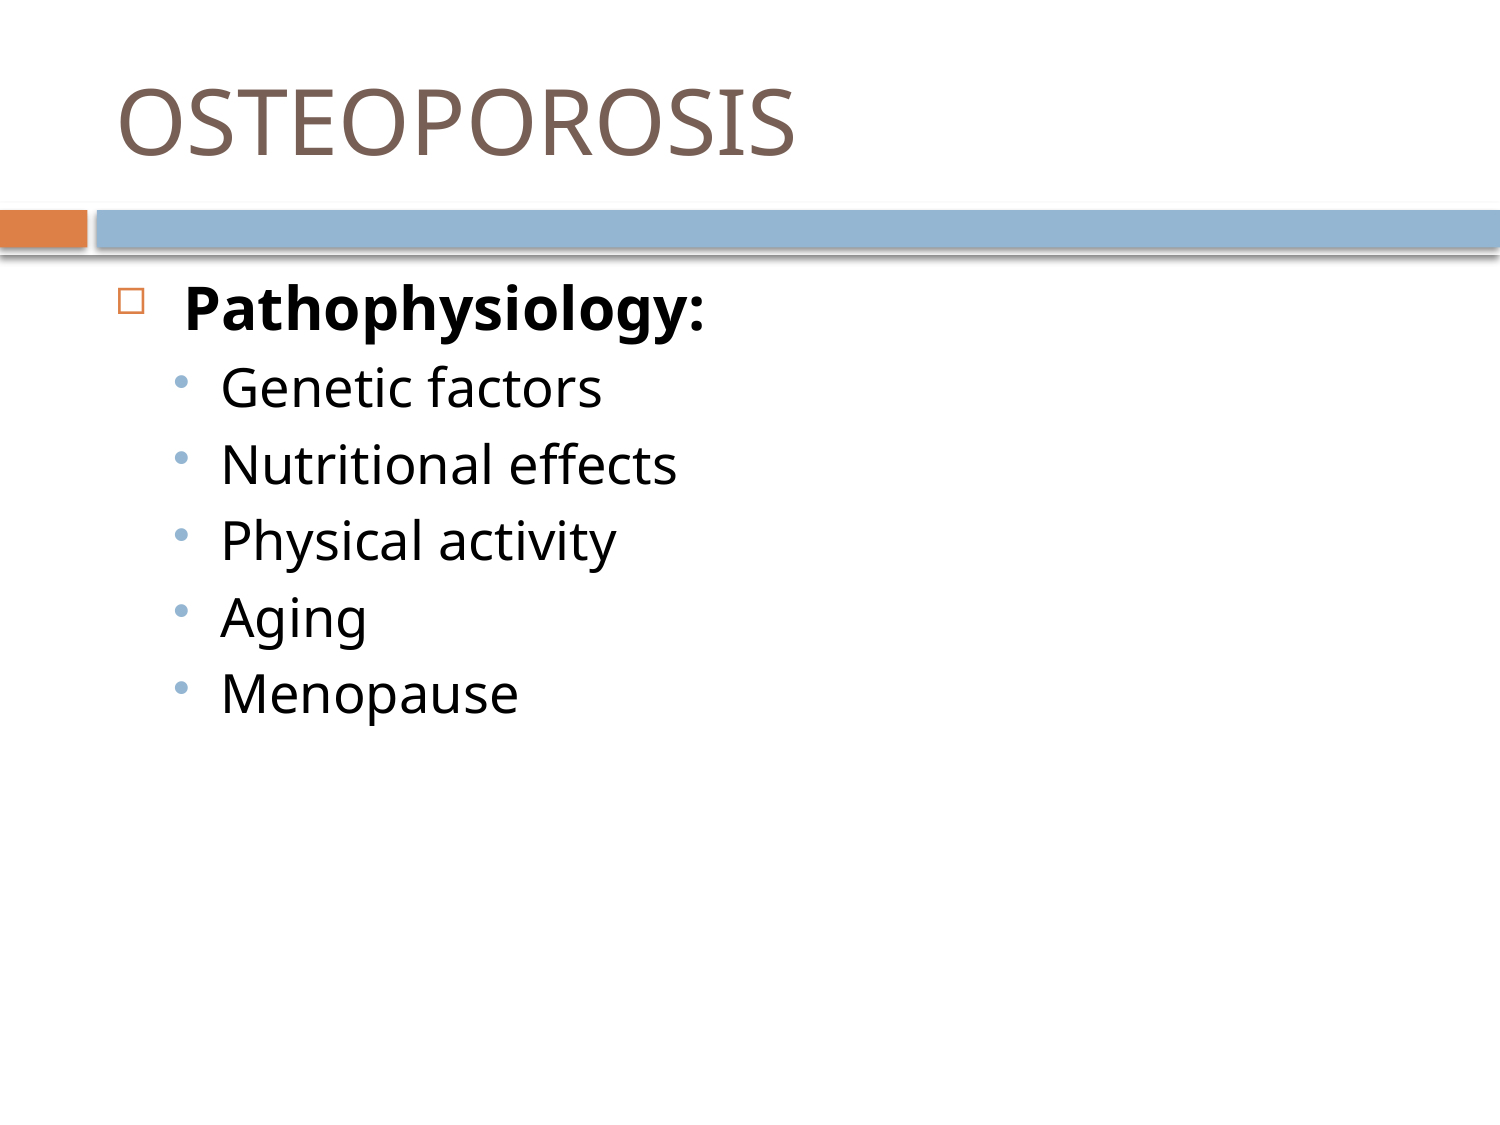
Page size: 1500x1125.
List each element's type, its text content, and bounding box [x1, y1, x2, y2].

title OSTEOPOROSIS [100, 37, 1438, 200]
list Pathophysiology: Genetic factors Nutritional effects Physical activity Aging Menopause [100, 262, 1438, 1000]
